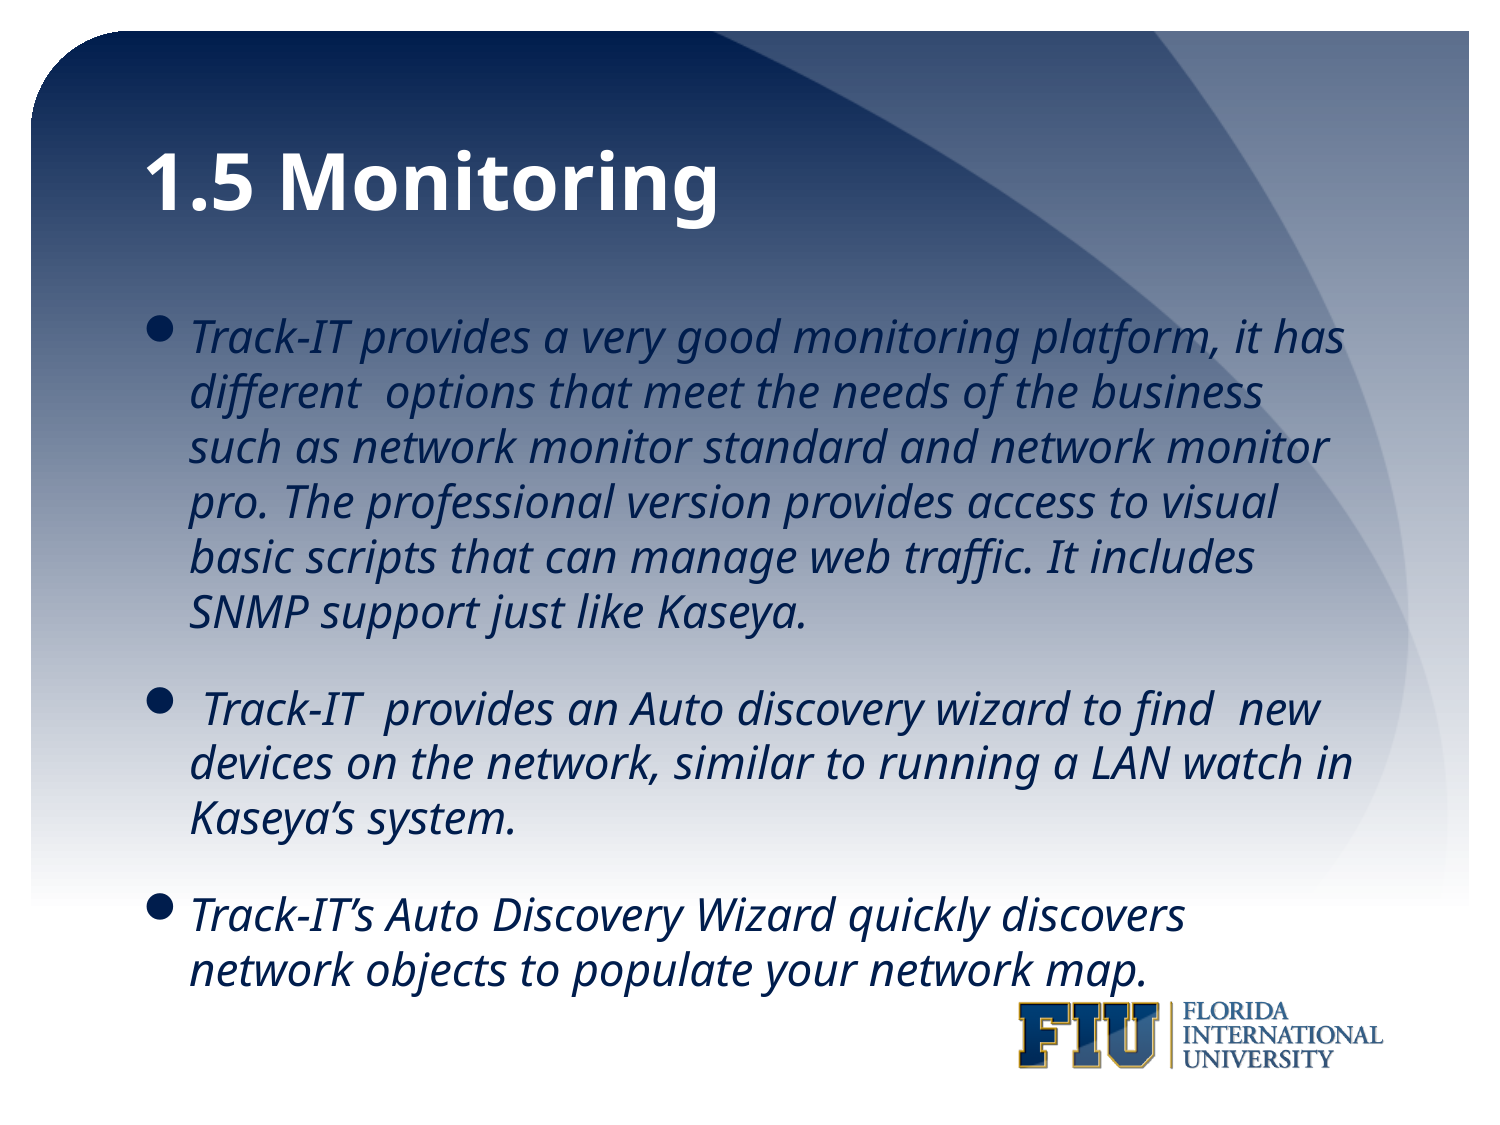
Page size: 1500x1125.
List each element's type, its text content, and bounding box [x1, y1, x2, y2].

picture [24, 30, 1473, 1094]
title 1.5 Monitoring [127, 62, 1373, 235]
list Track-IT provides a very good monitoring platform, it has different options that meet the needs of the business such as network monitor standard and network monitor pro. The professional version provides access to visual basic scripts that can manage web traffic. It includes SNMP support just like Kaseya. Track-IT provides an Auto discovery wizard to find new devices on the network, similar to running a LAN watch in Kaseya’s system. Track-IT’s Auto Discovery Wizard quickly discovers network objects to populate your network map. [127, 299, 1373, 991]
